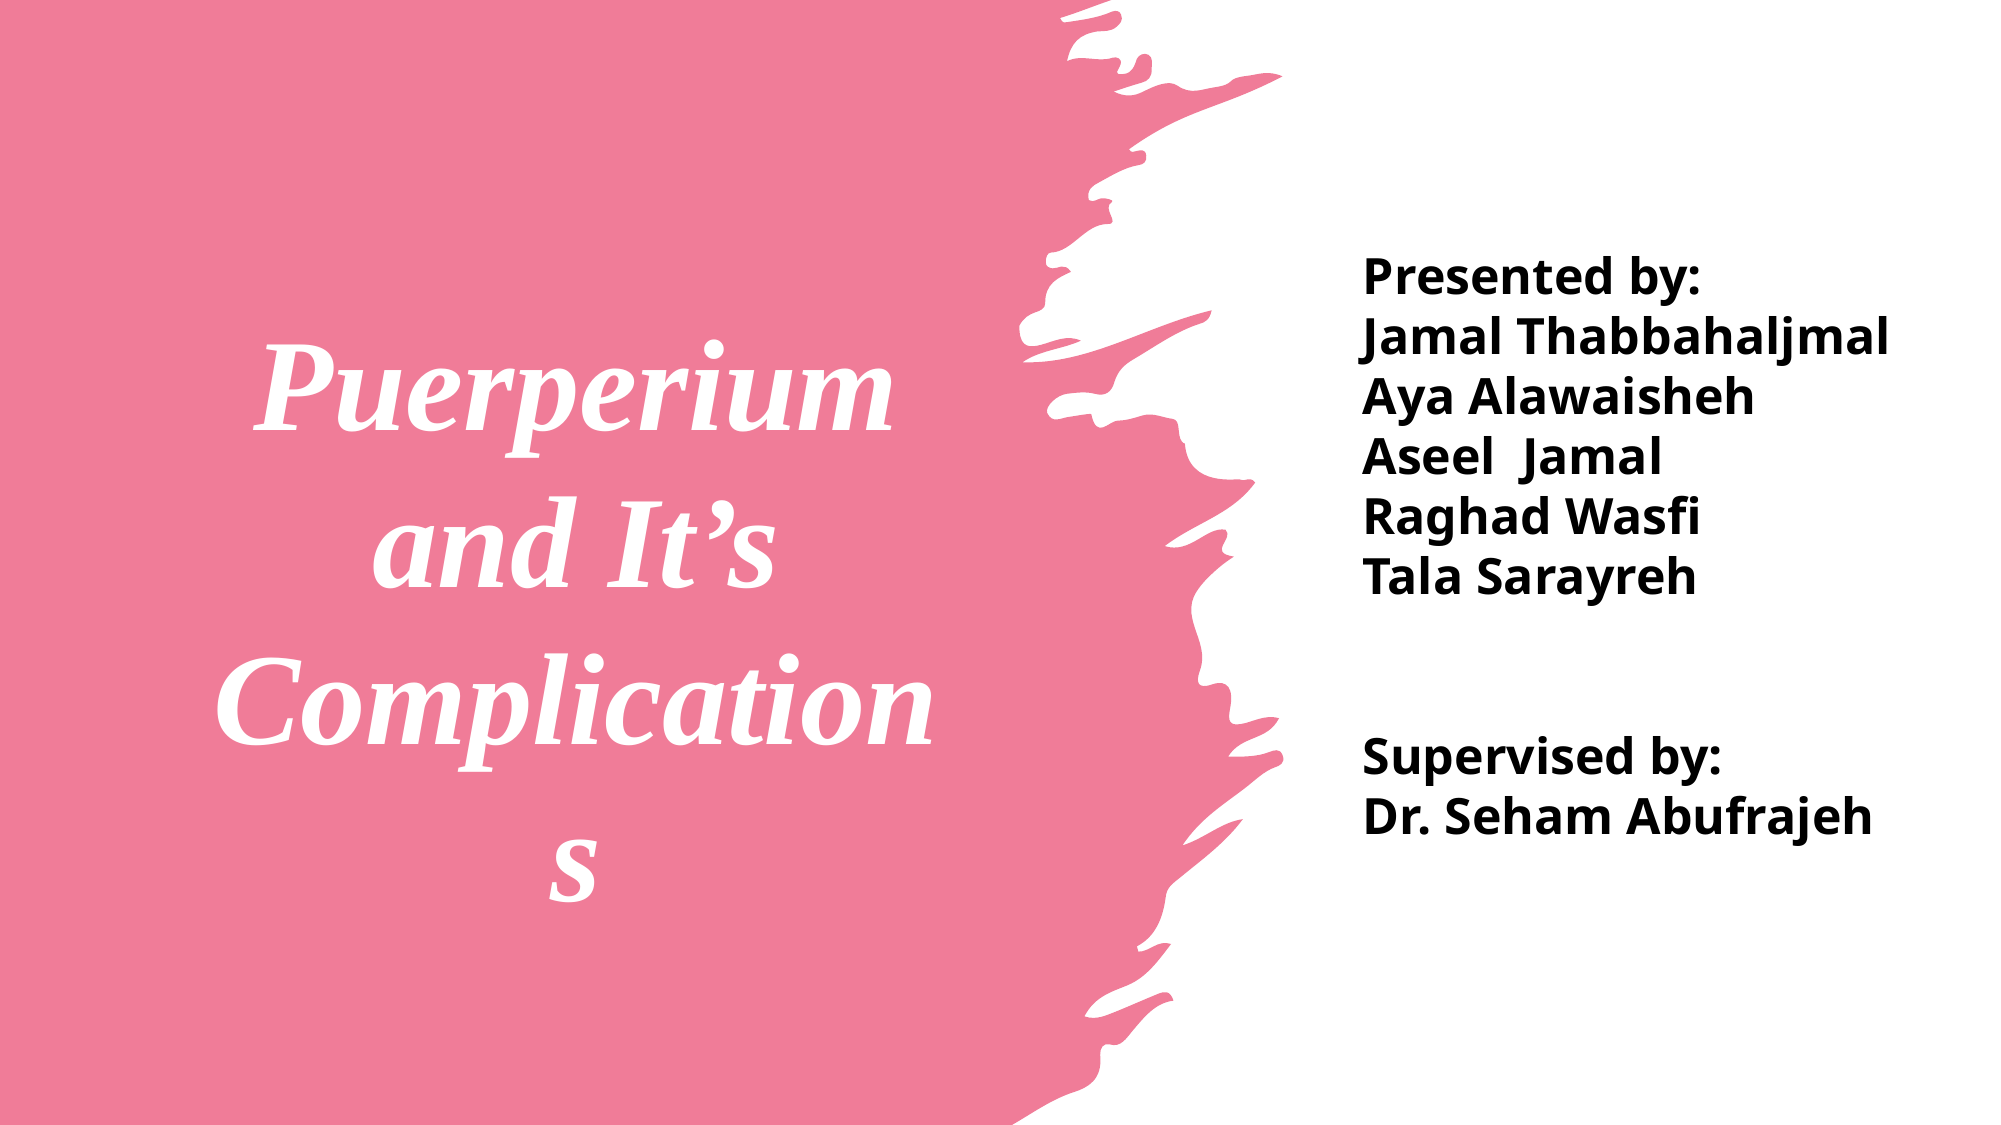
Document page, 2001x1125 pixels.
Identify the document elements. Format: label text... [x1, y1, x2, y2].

title Puerperium and It’s Complications [181, 291, 971, 937]
text_box Presented by: Jamal Thabbahaljmal Aya Alawaisheh Aseel Jamal Raghad Wasfi Tala Sarayreh Supervised by: Dr. Seham Abufrajeh [1347, 236, 1907, 852]
